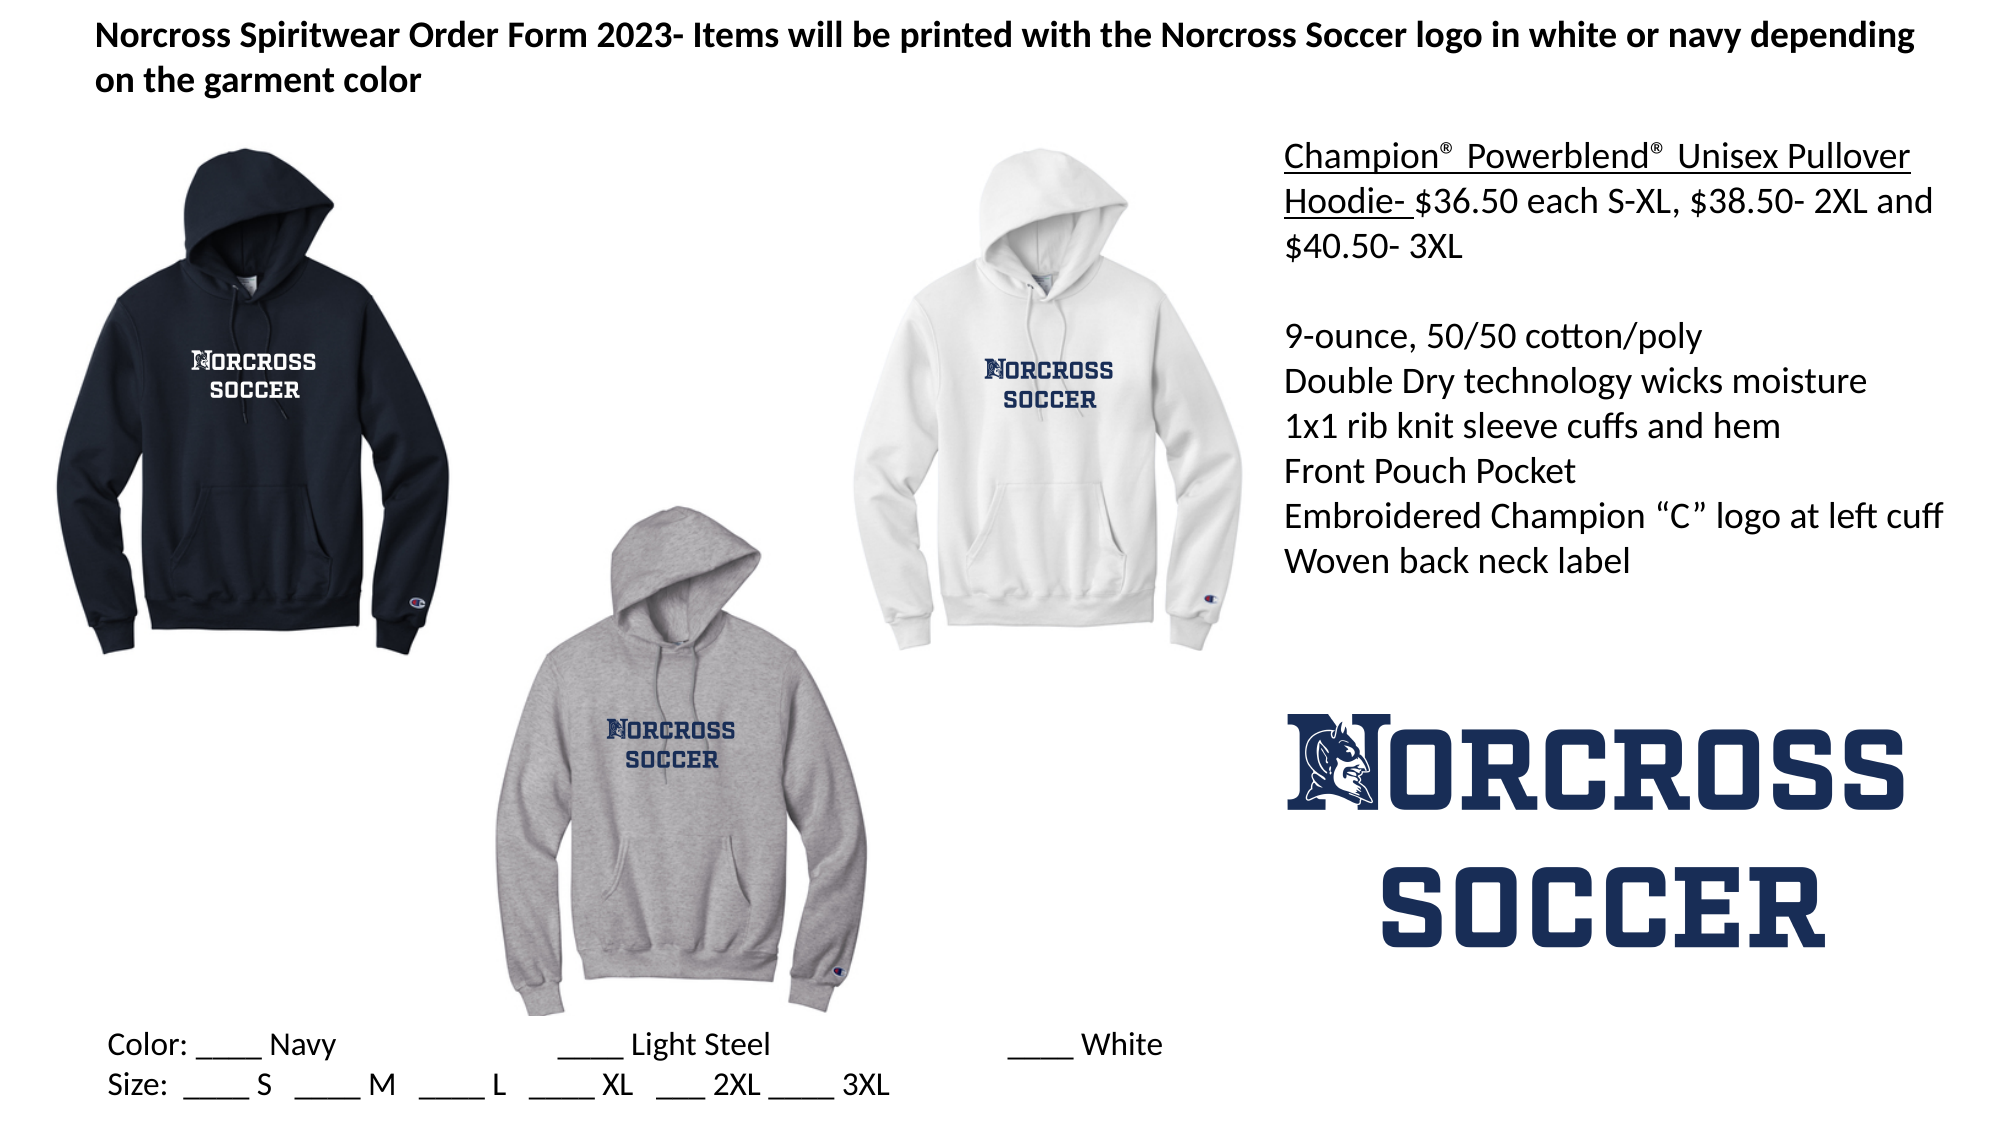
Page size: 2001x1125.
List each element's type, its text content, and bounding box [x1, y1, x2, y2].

text_box Norcross Spiritwear Order Form 2023- Items will be printed with the Norcross Soccer logo in white or navy depending on the garment color [80, 3, 1958, 108]
picture [1285, 663, 1905, 948]
text_box Color: ____ Navy ____ Light Steel ____ White Size: ____ S ____ M ____ L ____ XL ___ 2XL ____ 3XL [92, 1015, 1286, 1110]
picture [476, 133, 1254, 1016]
text_box Champion® Powerblend® Unisex Pullover Hoodie- $36.50 each S-XL, $38.50- 2XL and $40.50- 3XL 9-ounce, 50/50 cotton/poly Double Dry technology wicks moisture 1x1 rib knit sleeve cuffs and hem Front Pouch Pocket Embroidered Champion “C” logo at left cuff Woven back neck label [1269, 124, 1971, 589]
picture [46, 133, 461, 657]
